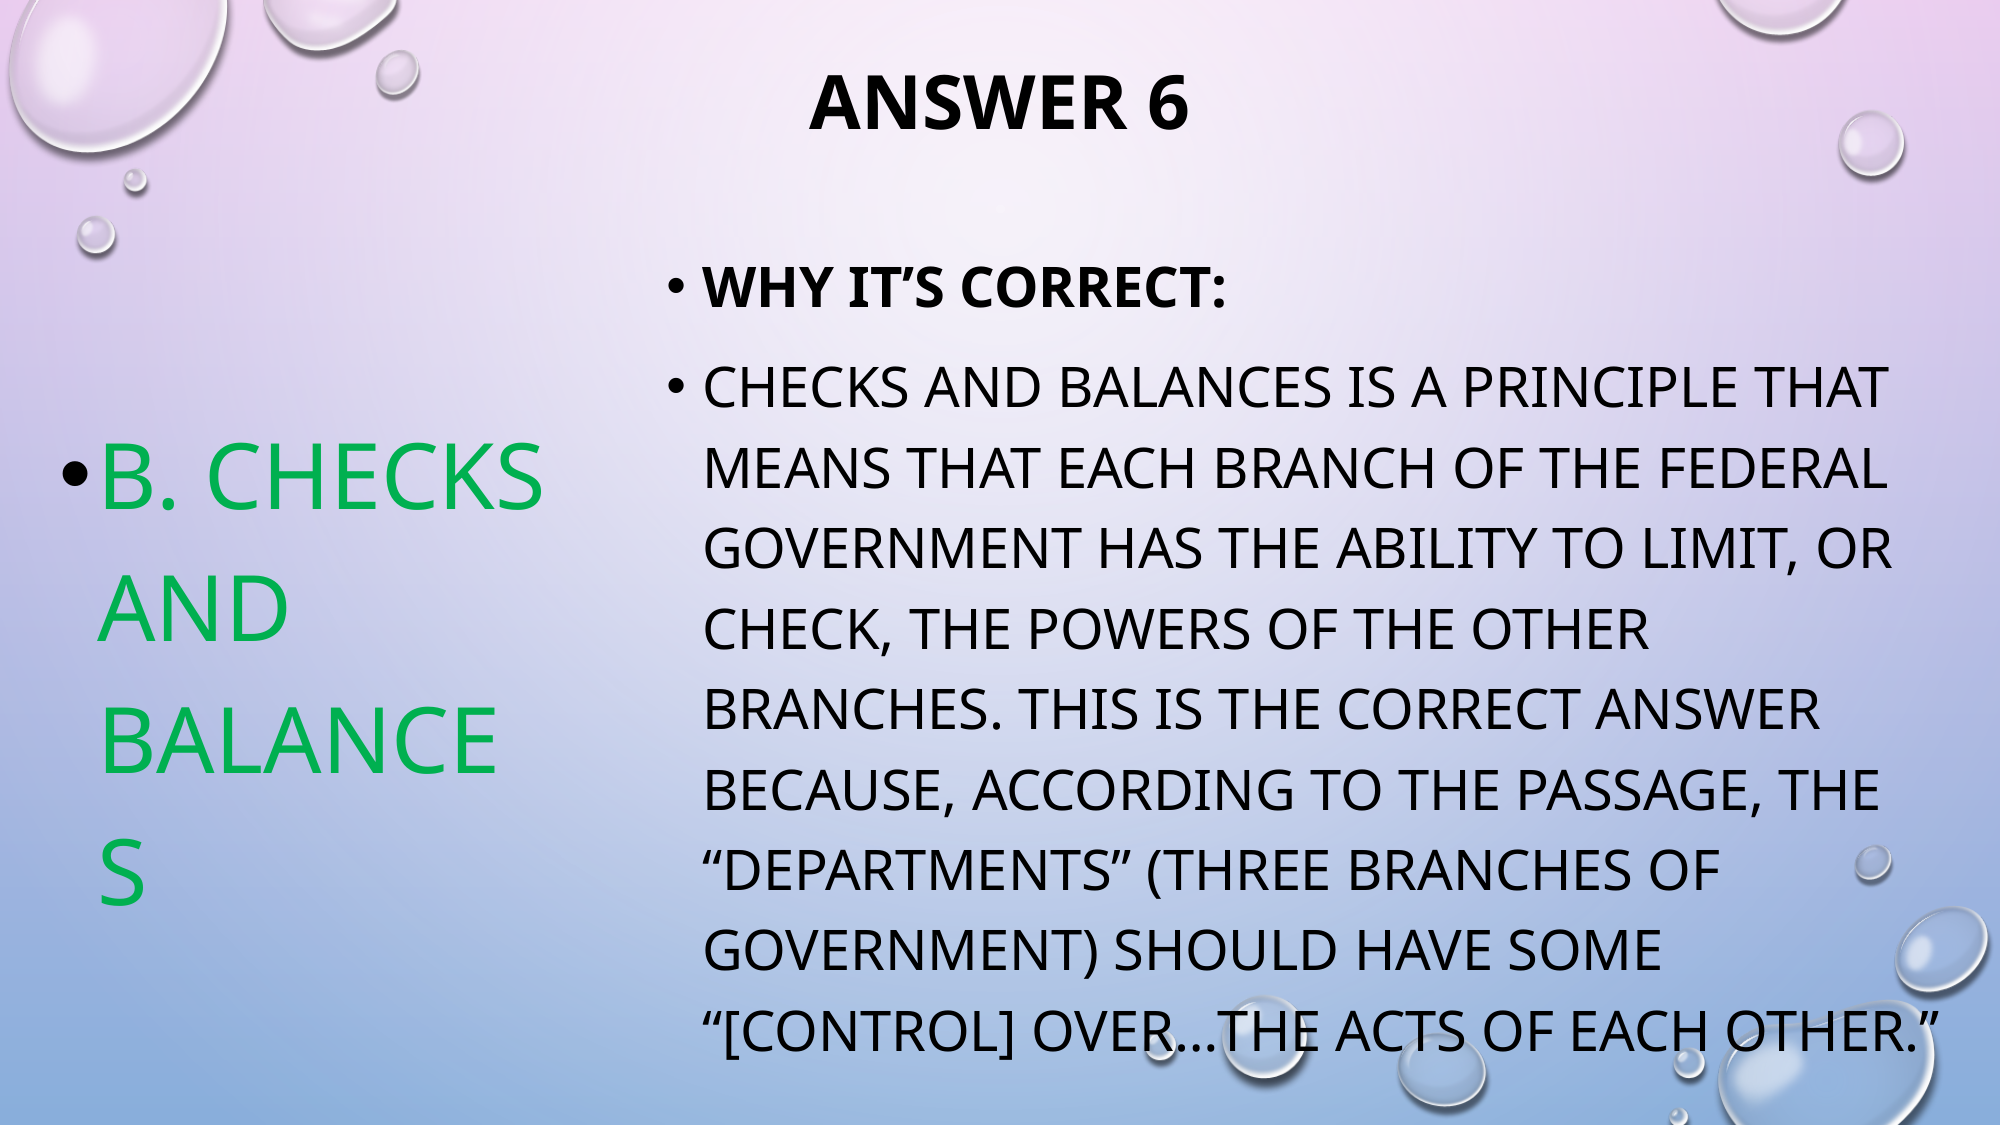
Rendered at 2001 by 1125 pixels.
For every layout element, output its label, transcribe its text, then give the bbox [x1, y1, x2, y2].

picture [0, 0, 2000, 1125]
title Answer 6 [149, 41, 1851, 171]
list B. checks and balances [44, 388, 562, 950]
list Why it’s correct: Checks and balances is a principle that means that each branch of the federal government has the ability to limit, or check, the powers of the other branches. This is the correct answer because, according to the passage, the “departments” (three branches of government) should have some “[control] over…the acts of each other.” [651, 230, 1959, 1086]
